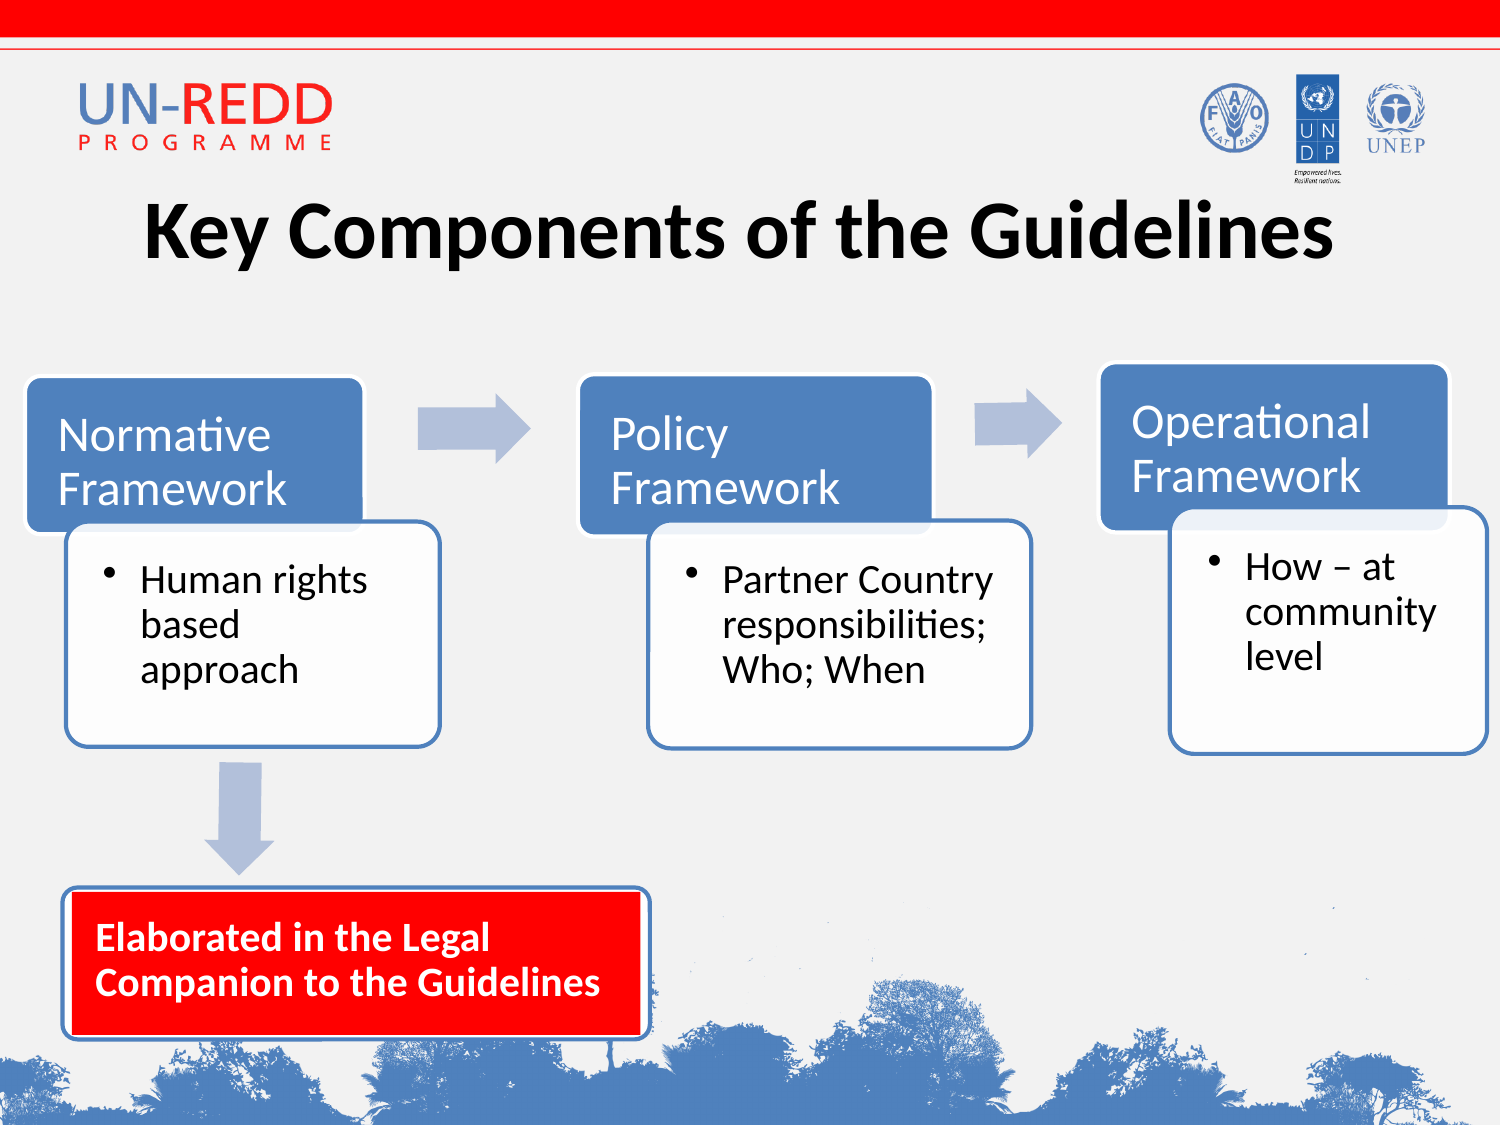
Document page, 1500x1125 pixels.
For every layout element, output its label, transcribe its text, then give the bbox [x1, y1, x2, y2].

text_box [62, 887, 651, 1040]
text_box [182, 783, 297, 855]
picture [74, 74, 345, 155]
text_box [24, 337, 1488, 826]
picture [0, 821, 1500, 1125]
title Key Components of the Guidelines [75, 162, 1425, 288]
picture [1200, 74, 1425, 162]
